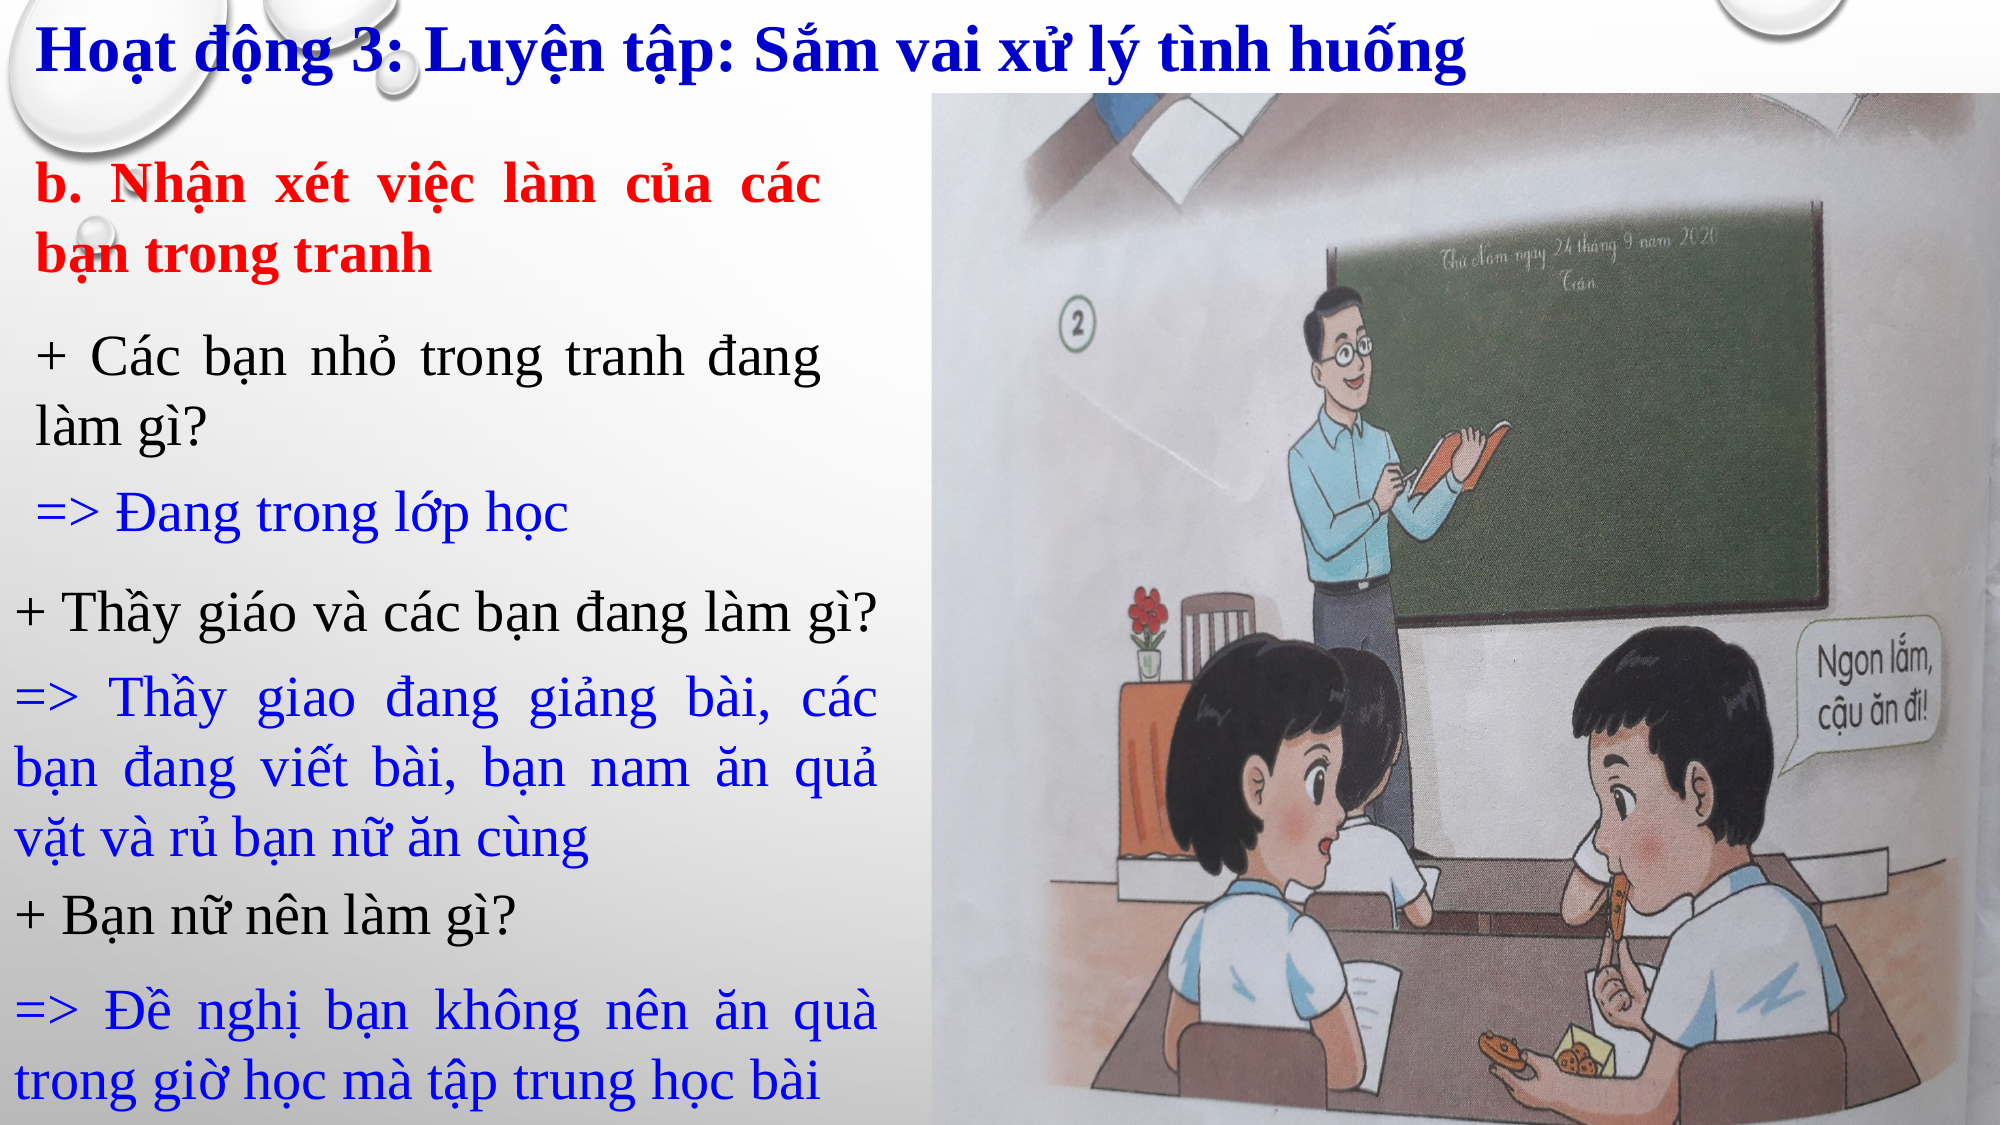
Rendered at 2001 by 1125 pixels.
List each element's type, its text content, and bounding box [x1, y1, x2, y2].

text_box => Đề nghị bạn không nên ăn quà trong giờ học mà tập trung học bài [0, 963, 894, 1119]
text_box b. Nhận xét việc làm của các bạn trong tranh [21, 137, 837, 292]
text_box Hoạt động 3: Luyện tập: Sắm vai xử lý tình huống [21, 0, 1953, 93]
text_box + Thầy giáo và các bạn đang làm gì? [0, 565, 894, 651]
text_box => Đang trong lớp học [21, 466, 837, 551]
text_box => Thầy giao đang giảng bài, các bạn đang viết bài, bạn nam ăn quả vặt và rủ bạn nữ ăn cùng [0, 651, 894, 876]
picture [0, 0, 2000, 1125]
text_box + Bạn nữ nên làm gì? [0, 876, 816, 954]
text_box + Các bạn nhỏ trong tranh đang làm gì? [21, 309, 837, 465]
